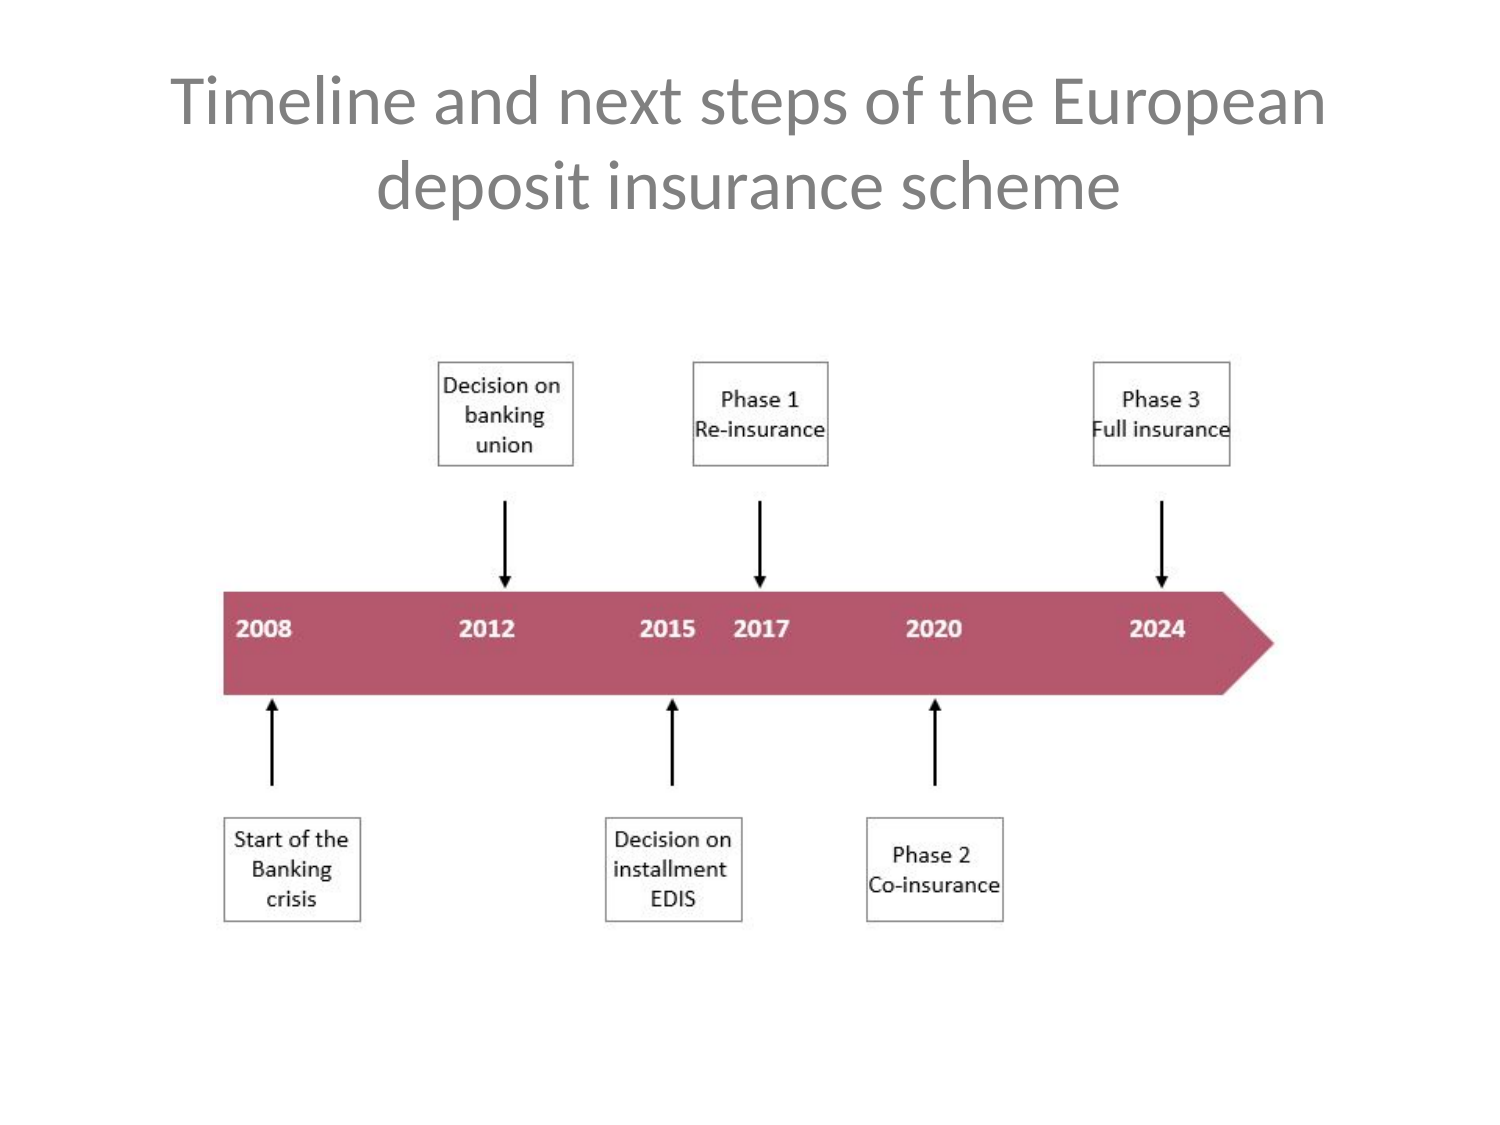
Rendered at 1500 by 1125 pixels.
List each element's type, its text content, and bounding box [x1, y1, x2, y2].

title Timeline and next steps of the European deposit insurance scheme [75, 45, 1425, 233]
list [216, 329, 1284, 938]
